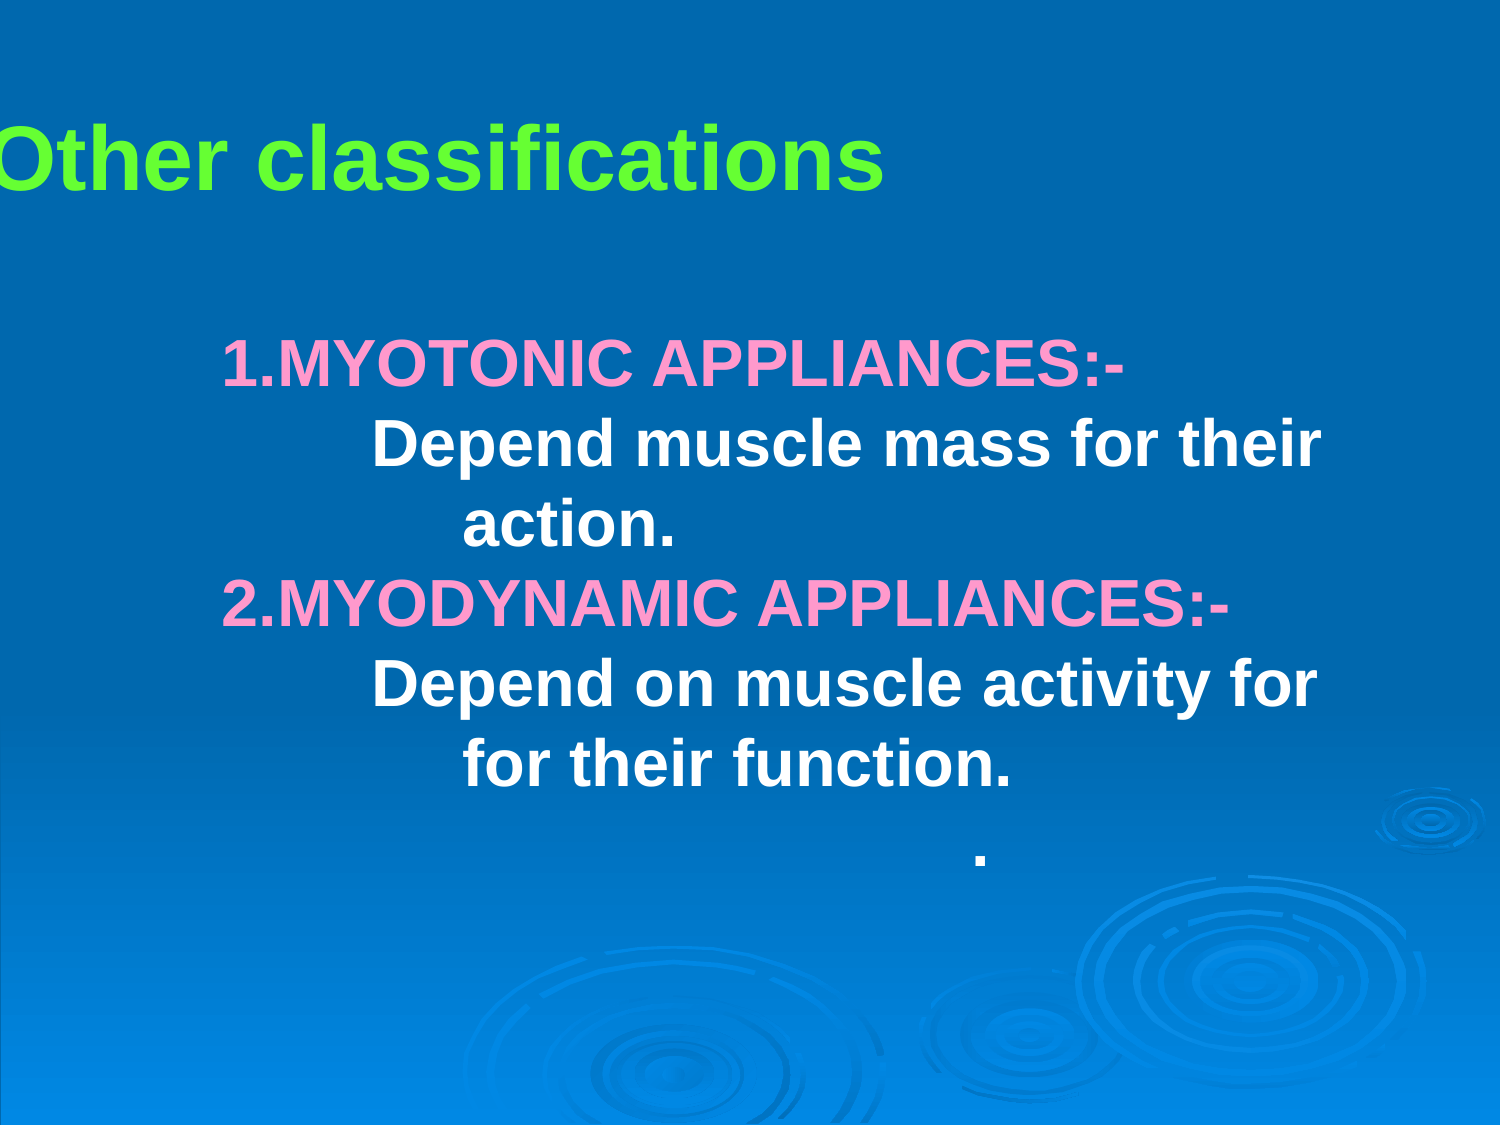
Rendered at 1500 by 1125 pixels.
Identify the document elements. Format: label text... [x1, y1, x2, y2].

text_box Other classifications [0, 91, 903, 217]
text_box 1.MYOTONIC APPLIANCES:- Depend muscle mass for their action. 2.MYODYNAMIC APPLIANCES:- Depend on muscle activity for for their function. . [206, 312, 1353, 1047]
